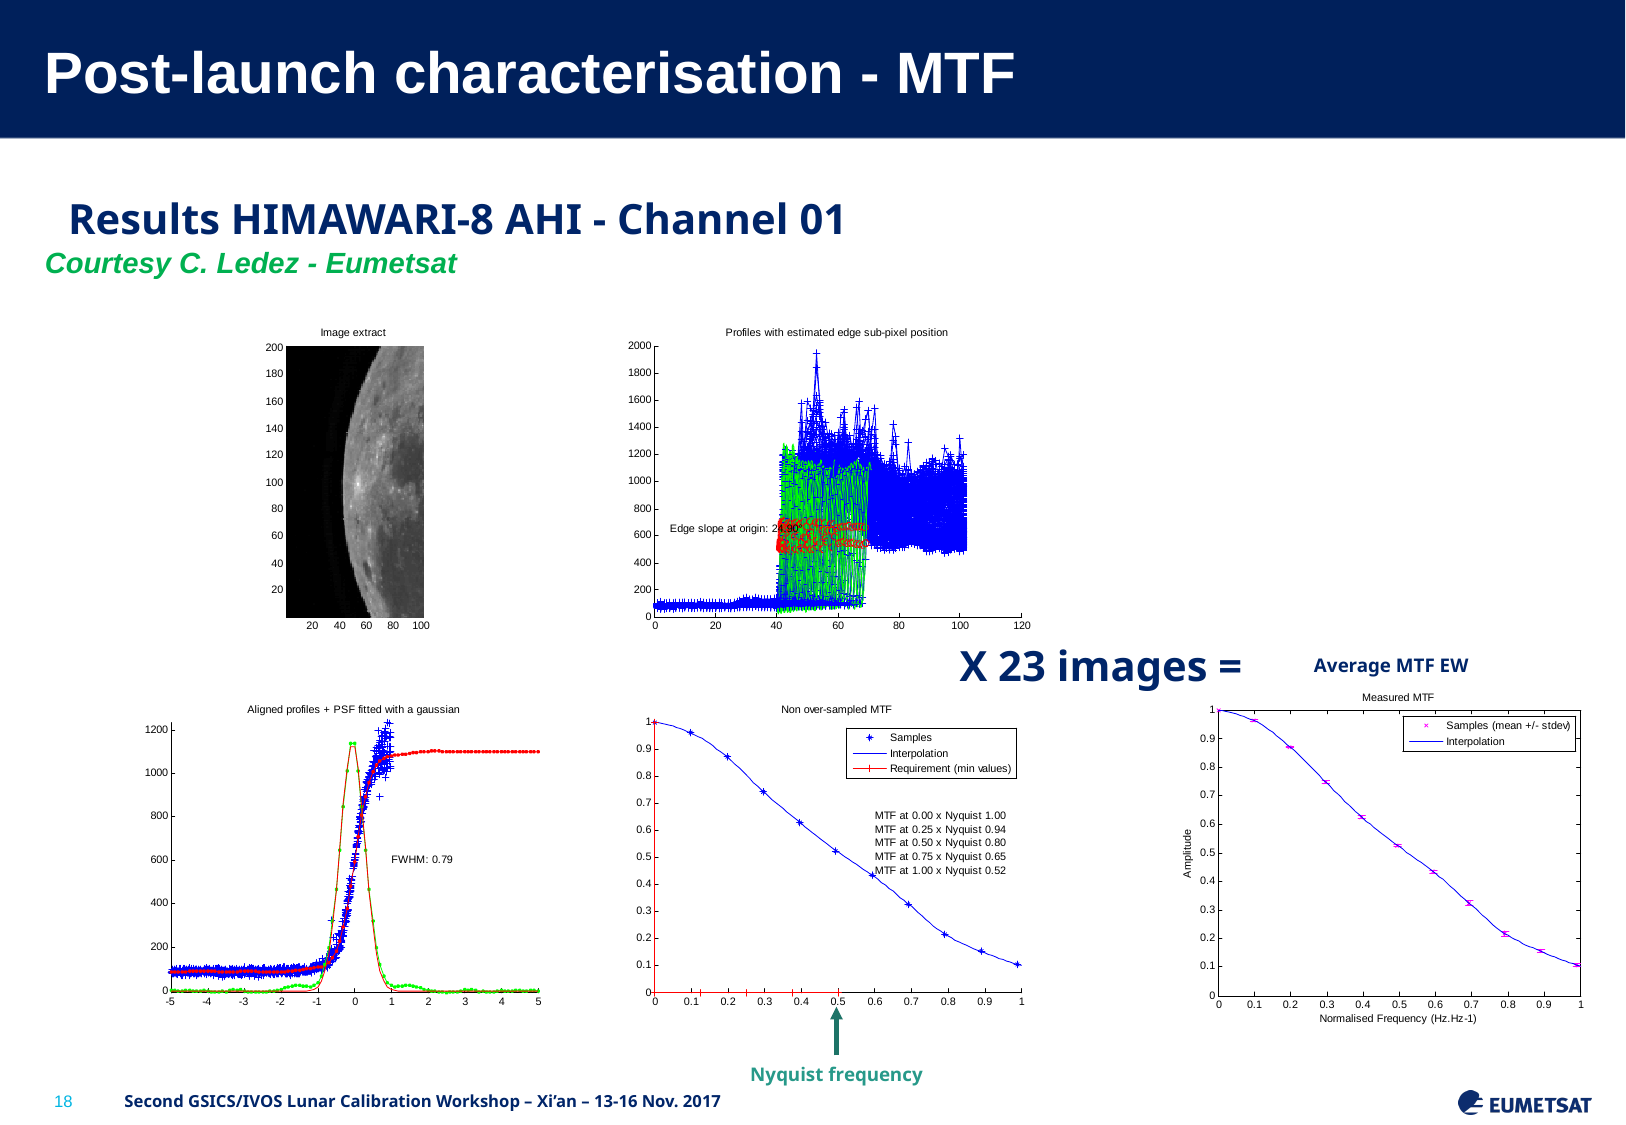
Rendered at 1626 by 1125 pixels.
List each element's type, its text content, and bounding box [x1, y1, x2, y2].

text_box Average MTF EW [1299, 645, 1484, 682]
text_box Results HIMAWARI-8 AHI - Channel 01 [53, 185, 863, 251]
text_box X 23 images = [1132, 632, 1269, 697]
text_box Courtesy C. Ledez - Eumetsat [30, 236, 473, 285]
text_box Nyquist frequency [735, 1088, 938, 1093]
picture [0, 0, 1626, 1125]
title Post-launch characterisation - MTF [0, 0, 1514, 141]
